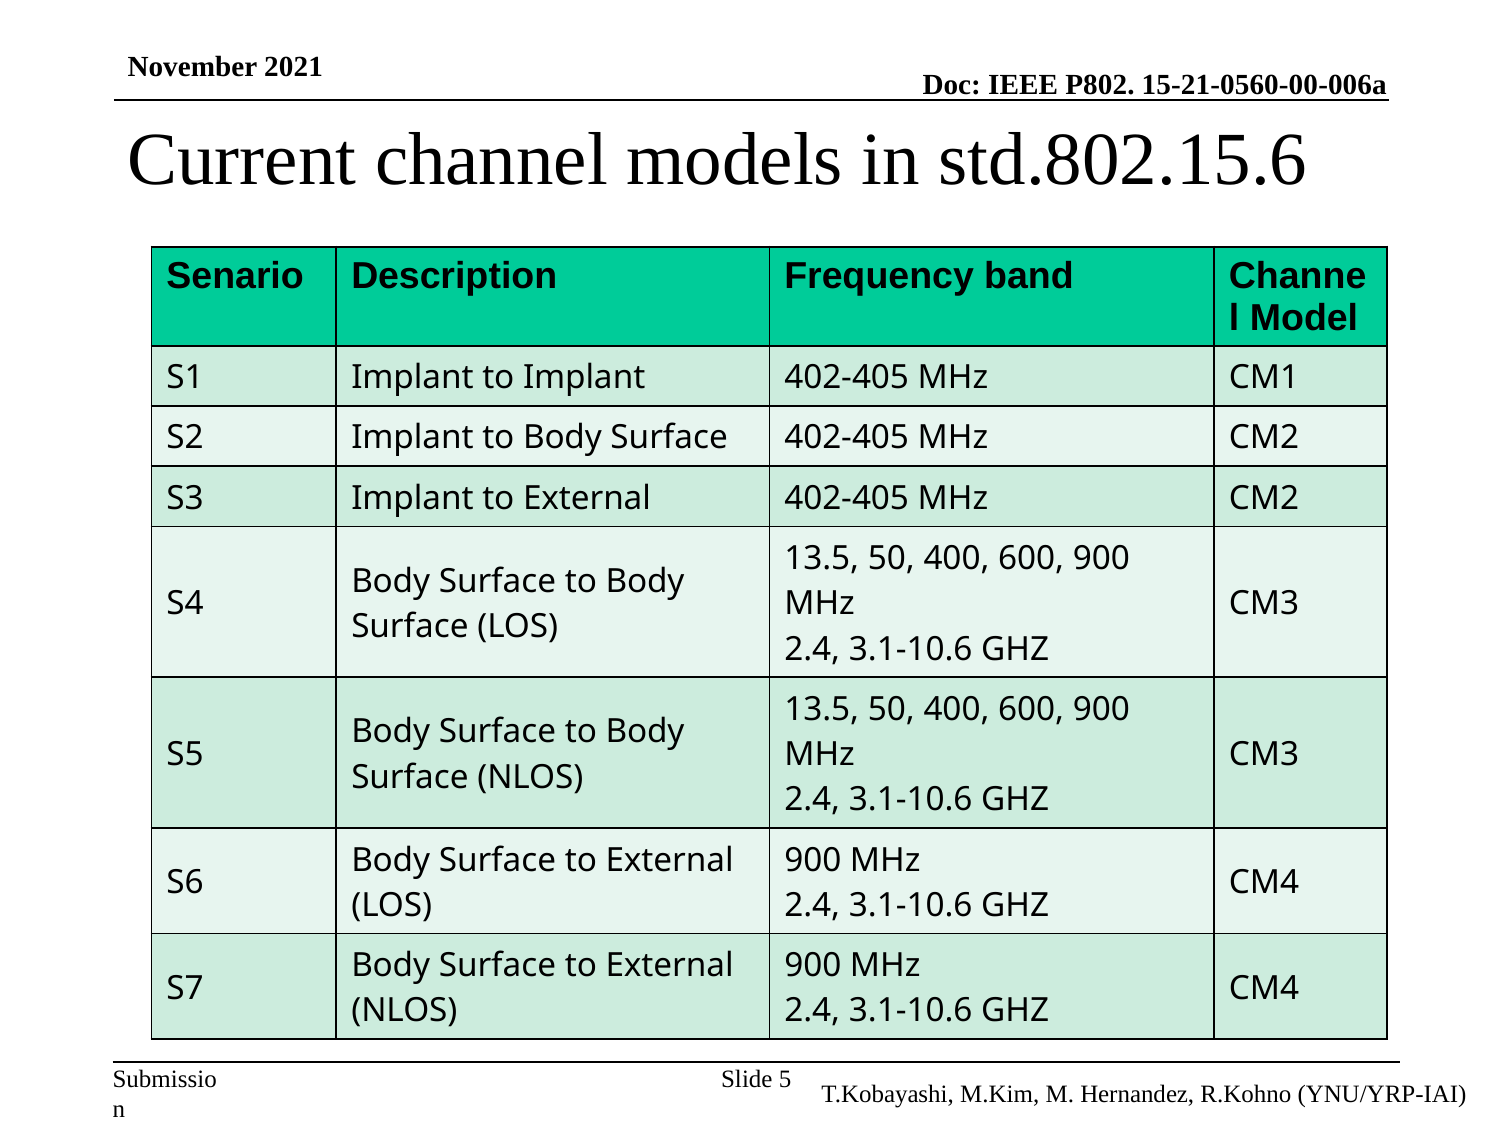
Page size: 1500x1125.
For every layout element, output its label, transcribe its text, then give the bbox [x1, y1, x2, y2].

table_cell Implant to Body Surface [337, 407, 769, 465]
table_header Description [337, 248, 769, 345]
table_cell 402-405 MHz [770, 467, 1213, 526]
table_cell CM4 [1215, 829, 1386, 933]
table_header Frequency band [770, 248, 1213, 345]
table_cell CM1 [1215, 347, 1386, 405]
table_cell CM2 [1215, 467, 1386, 526]
table_cell S5 [152, 678, 335, 827]
table_cell S7 [152, 934, 335, 1038]
table_cell 13.5, 50, 400, 600, 900 MHz 2.4, 3.1-10.6 GHZ [770, 678, 1213, 827]
table_cell 900 MHz 2.4, 3.1-10.6 GHZ [770, 934, 1213, 1038]
title Current channel models in std.802.15.6 [112, 112, 1388, 197]
table_cell 402-405 MHz [770, 407, 1213, 465]
table_cell Implant to External [337, 467, 769, 526]
slide_number Slide 5 [712, 1062, 800, 1093]
table_header Channel Model [1215, 248, 1386, 345]
table_cell Body Surface to External (LOS) [337, 829, 769, 933]
table_cell S3 [152, 467, 335, 526]
footer T.Kobayashi, M.Kim, M. Hernandez, R.Kohno (YNU/YRP-IAI) [800, 1062, 1483, 1109]
table_cell S4 [152, 527, 335, 676]
table_cell CM2 [1215, 407, 1386, 465]
table_cell 402-405 MHz [770, 347, 1213, 405]
table_cell CM3 [1215, 678, 1386, 827]
table_cell S6 [152, 829, 335, 933]
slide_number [112, 62, 375, 98]
table_cell S2 [152, 407, 335, 465]
table_cell Body Surface to Body Surface (NLOS) [337, 678, 769, 827]
table_cell Body Surface to Body Surface (LOS) [337, 527, 769, 676]
table_cell CM4 [1215, 934, 1386, 1038]
table_cell CM3 [1215, 527, 1386, 676]
table_cell S1 [152, 347, 335, 405]
table_cell 13.5, 50, 400, 600, 900 MHz 2.4, 3.1-10.6 GHZ [770, 527, 1213, 676]
table_header Senario [152, 248, 335, 345]
table_cell Implant to Implant [337, 347, 769, 405]
table_cell Body Surface to External (NLOS) [337, 934, 769, 1038]
table_cell 900 MHz 2.4, 3.1-10.6 GHZ [770, 829, 1213, 933]
